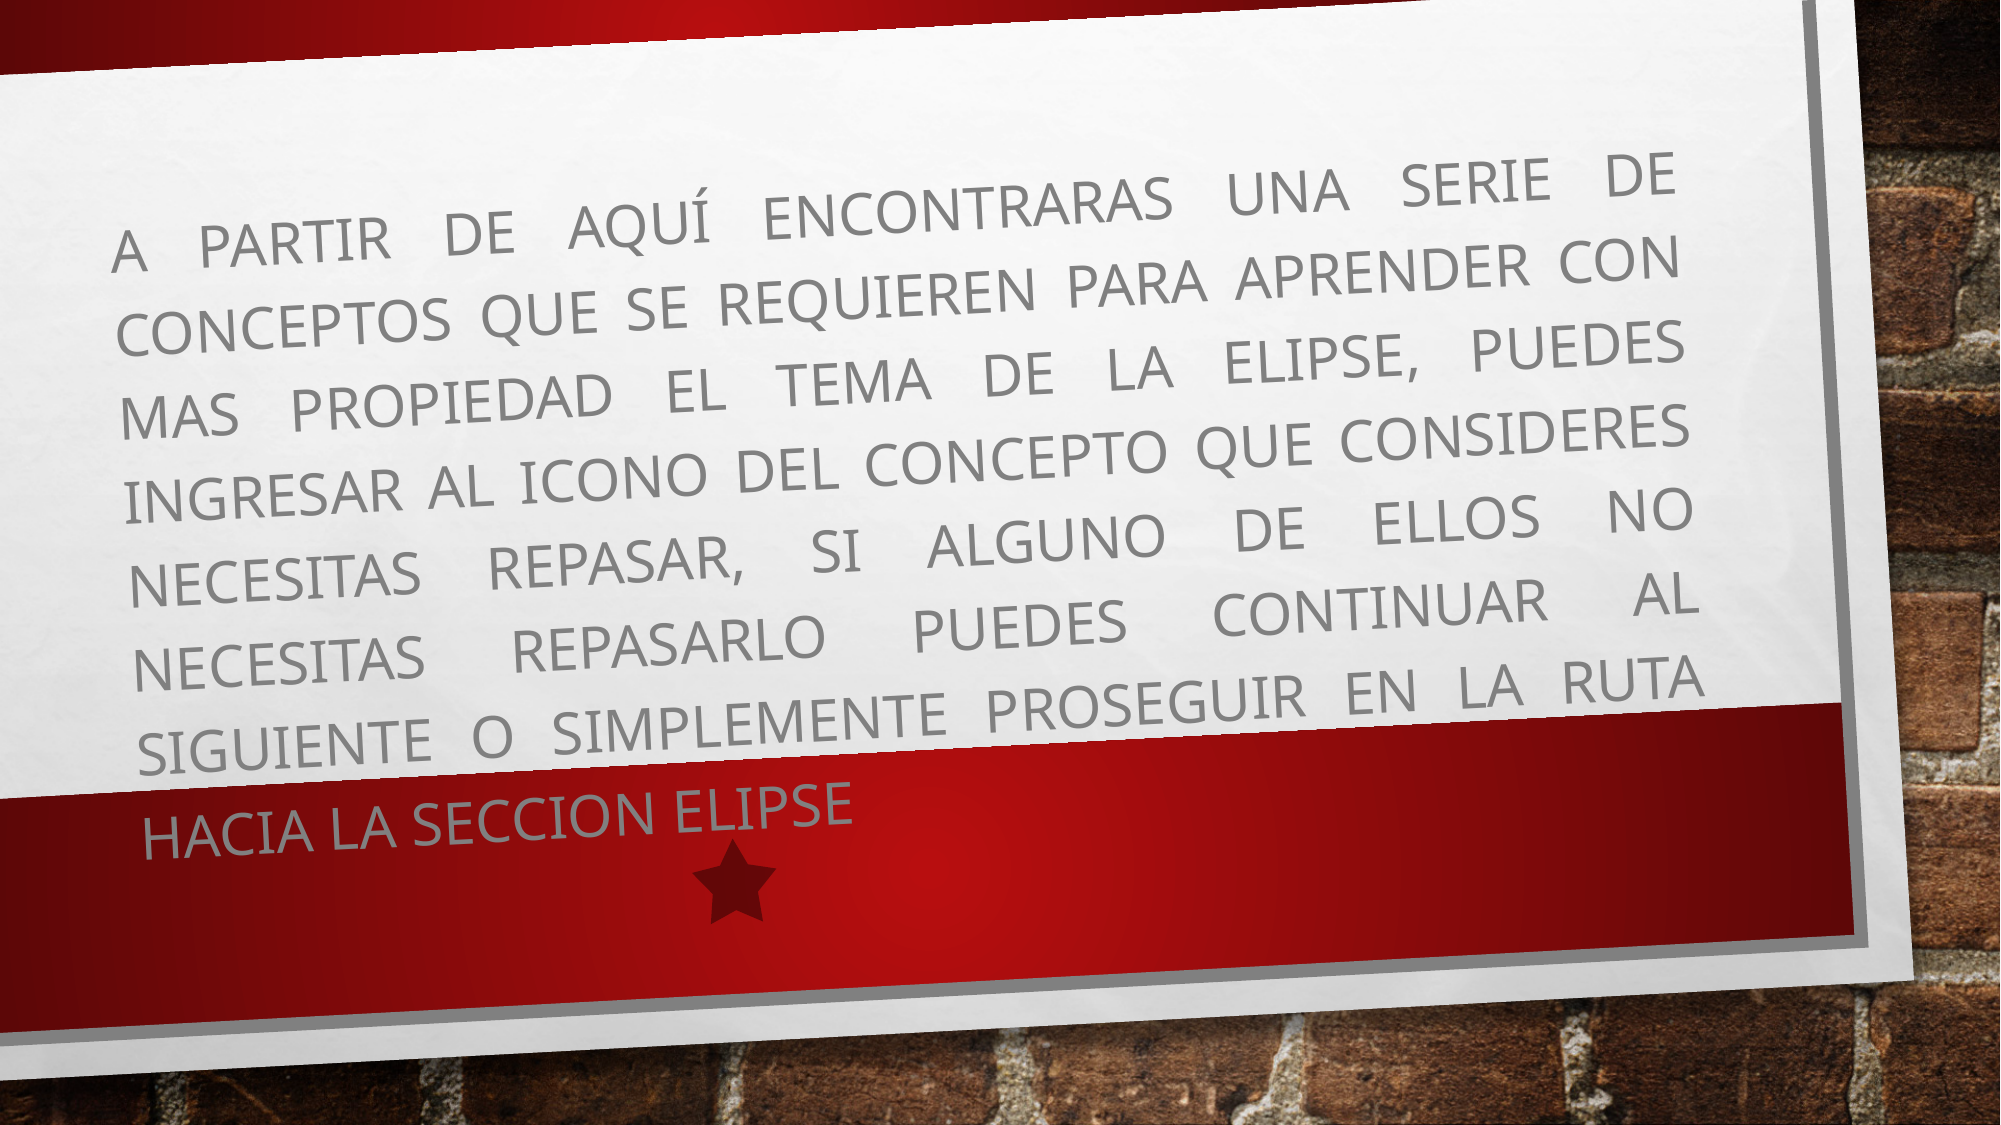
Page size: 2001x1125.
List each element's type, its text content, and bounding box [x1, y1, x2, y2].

subtitle A PARTIR DE AQUÍ ENCONTRARAS UNA SERIE DE CONCEPTOS QUE SE REQUIEREN PARA APRENDER CON MAS PROPIEDAD EL TEMA DE LA ELIPSE, PUEDES INGRESAR AL ICONO DEL CONCEPTO QUE CONSIDERES NECESITAS REPASAR, SI ALGUNO DE ELLOS NO NECESITAS REPASARLO PUEDES CONTINUAR AL SIGUIENTE O SIMPLEMENTE PROSEGUIR EN LA RUTA HACIA LA SECCION ELIPSE [91, 110, 1717, 701]
picture [0, 0, 2000, 1125]
